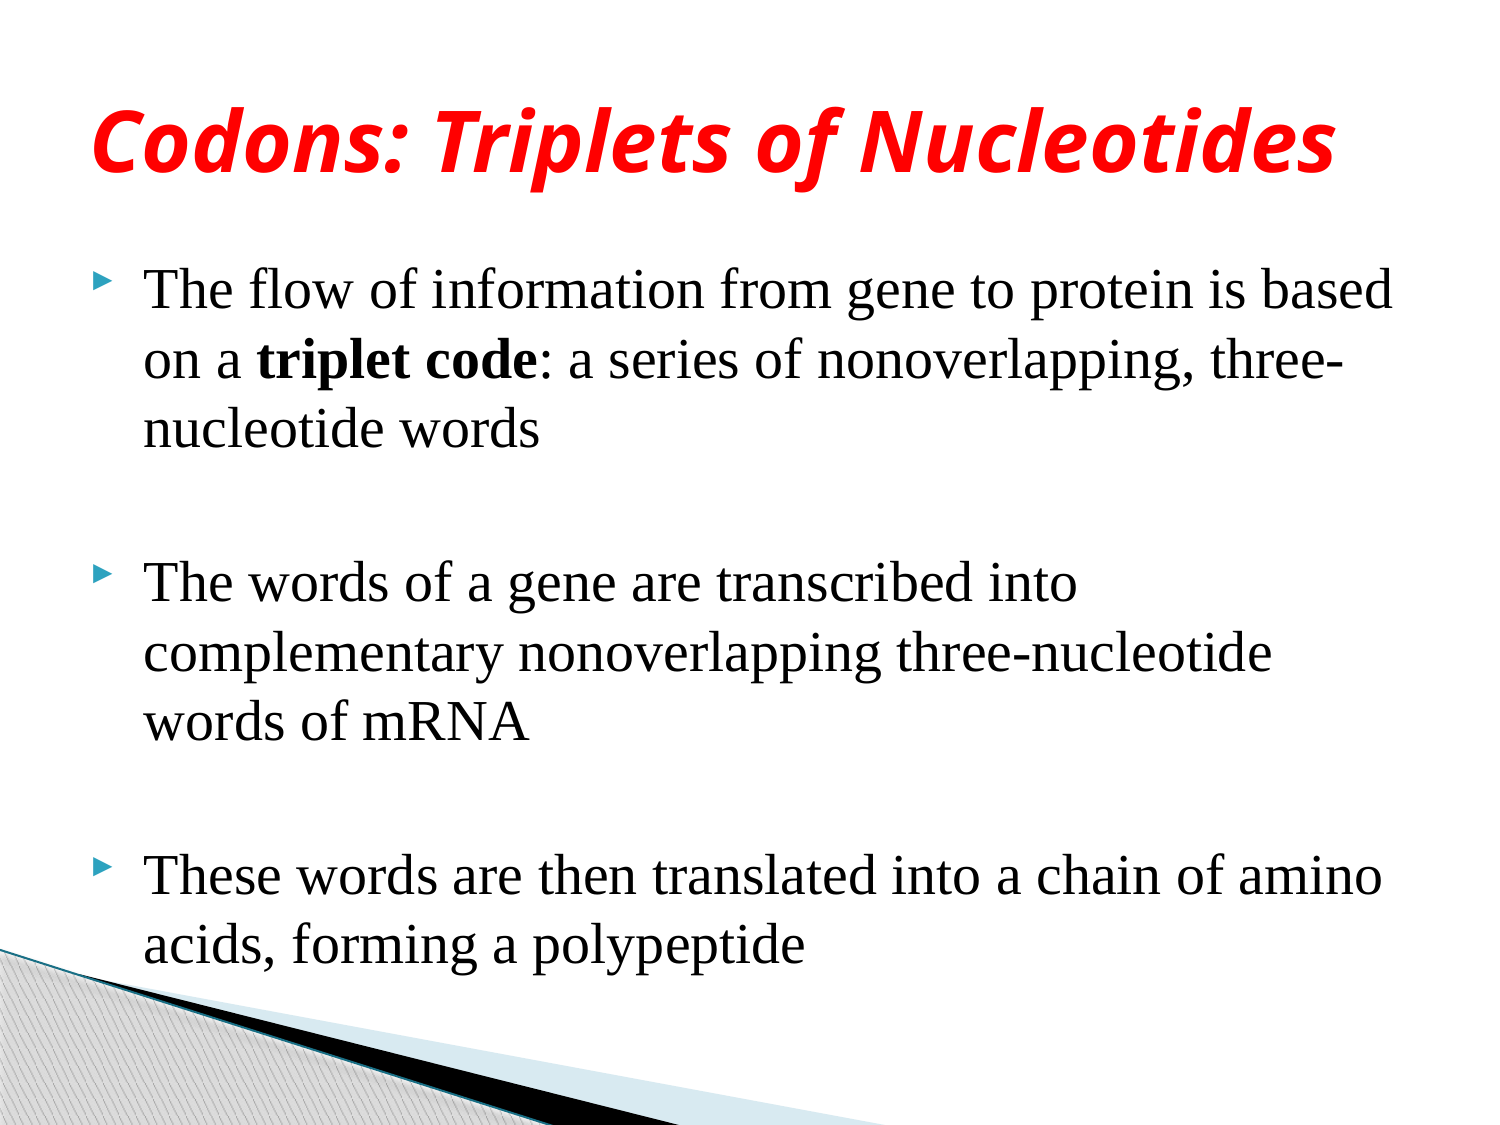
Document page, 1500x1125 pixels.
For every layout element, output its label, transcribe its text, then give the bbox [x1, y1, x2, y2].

list The flow of information from gene to protein is based on a triplet code: a series of nonoverlapping, three-nucleotide words The words of a gene are transcribed into complementary nonoverlapping three-nucleotide words of mRNA These words are then translated into a chain of amino acids, forming a polypeptide [75, 243, 1425, 986]
title Codons: Triplets of Nucleotides [75, 45, 1425, 233]
